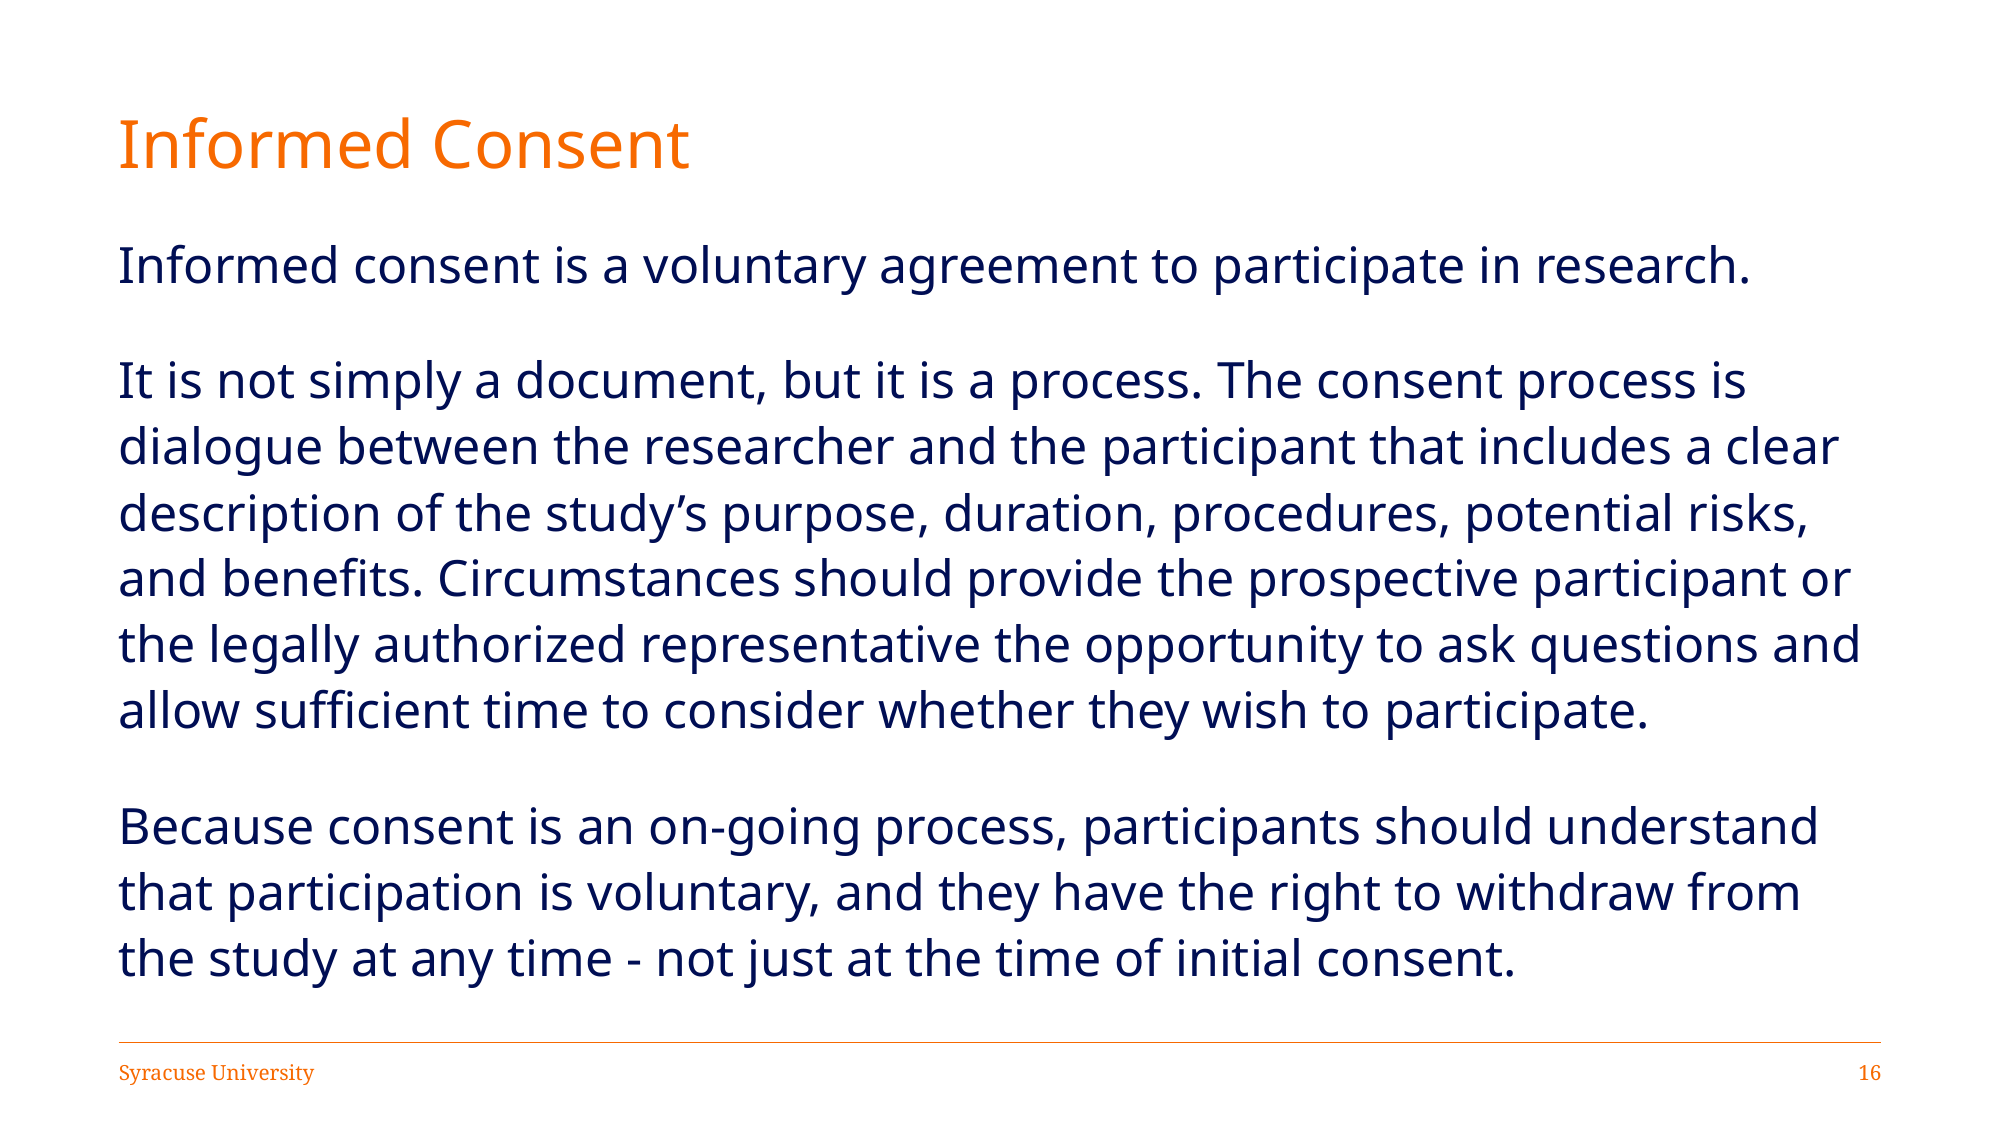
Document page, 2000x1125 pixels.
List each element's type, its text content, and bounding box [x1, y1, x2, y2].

title Informed Consent [118, 110, 1882, 173]
list Informed consent is a voluntary agreement to participate in research. It is not simply a document, but it is a process. The consent process is dialogue between the researcher and the participant that includes a clear description of the study’s purpose, duration, procedures, potential risks, and benefits. Circumstances should provide the prospective participant or the legally authorized representative the opportunity to ask questions and allow sufficient time to consider whether they wish to participate. Because consent is an on-going process, participants should understand that participation is voluntary, and they have the right to withdraw from the study at any time - not just at the time of initial consent. [118, 227, 1882, 982]
